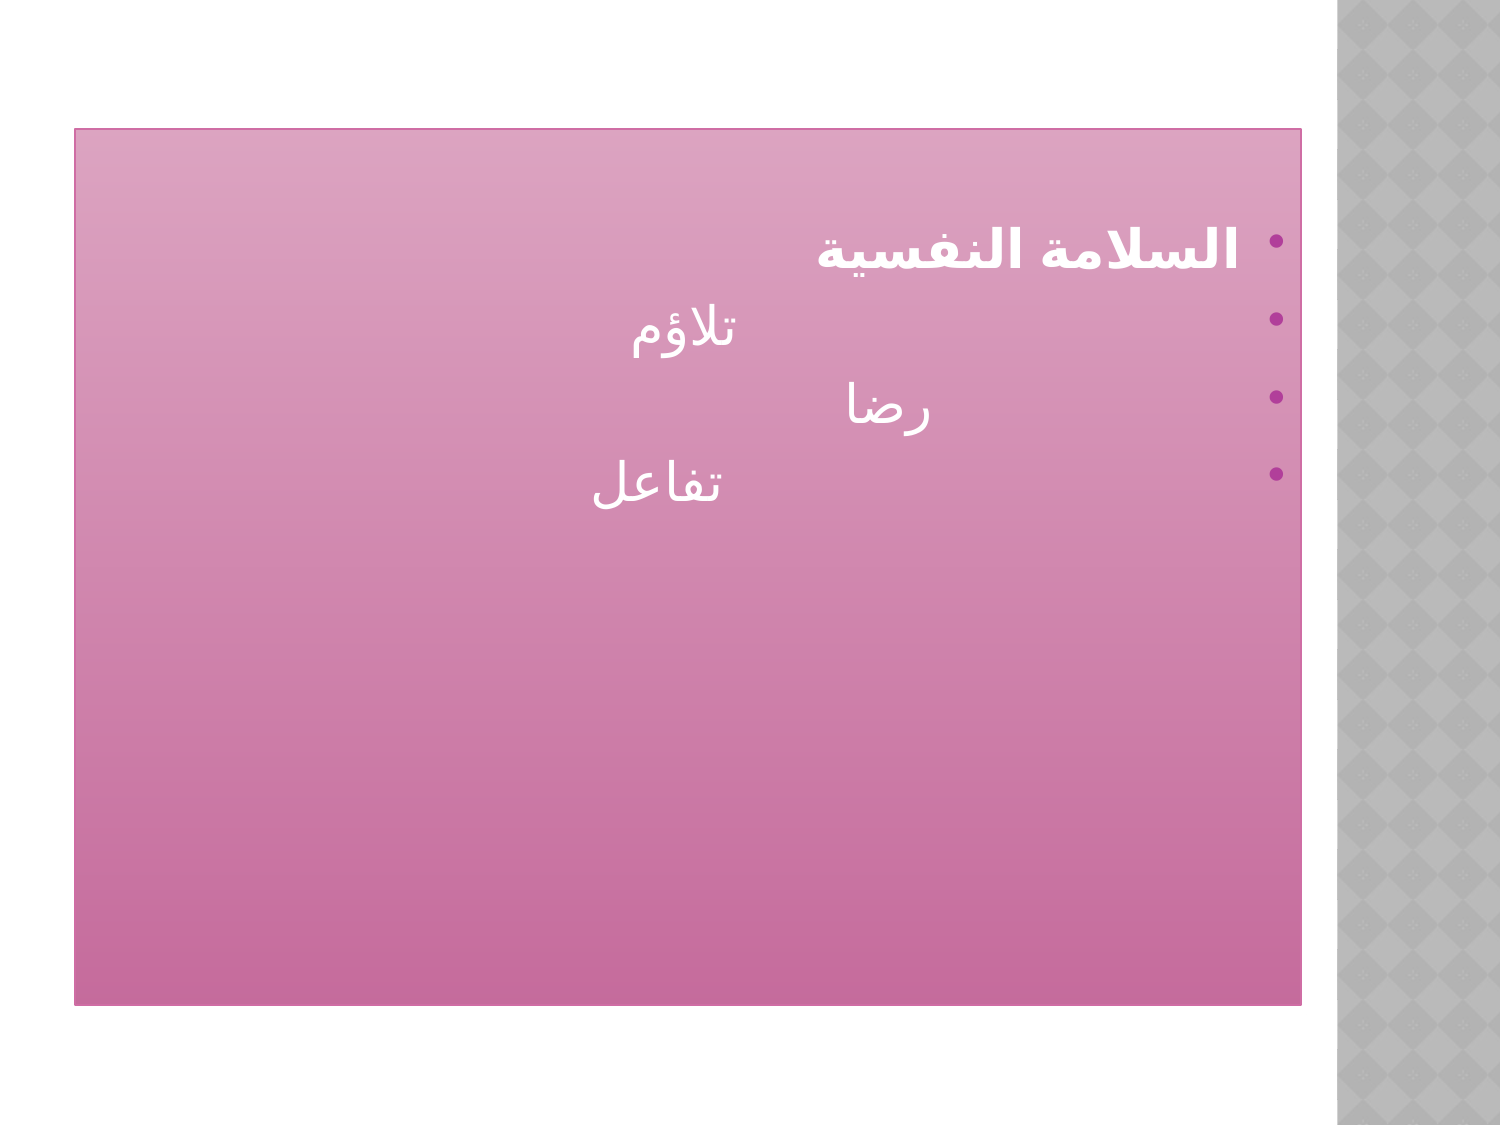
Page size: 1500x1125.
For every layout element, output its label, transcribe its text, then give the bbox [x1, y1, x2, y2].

list السلامة النفسية تلاؤم رضا تفاعل [74, 128, 1302, 1006]
